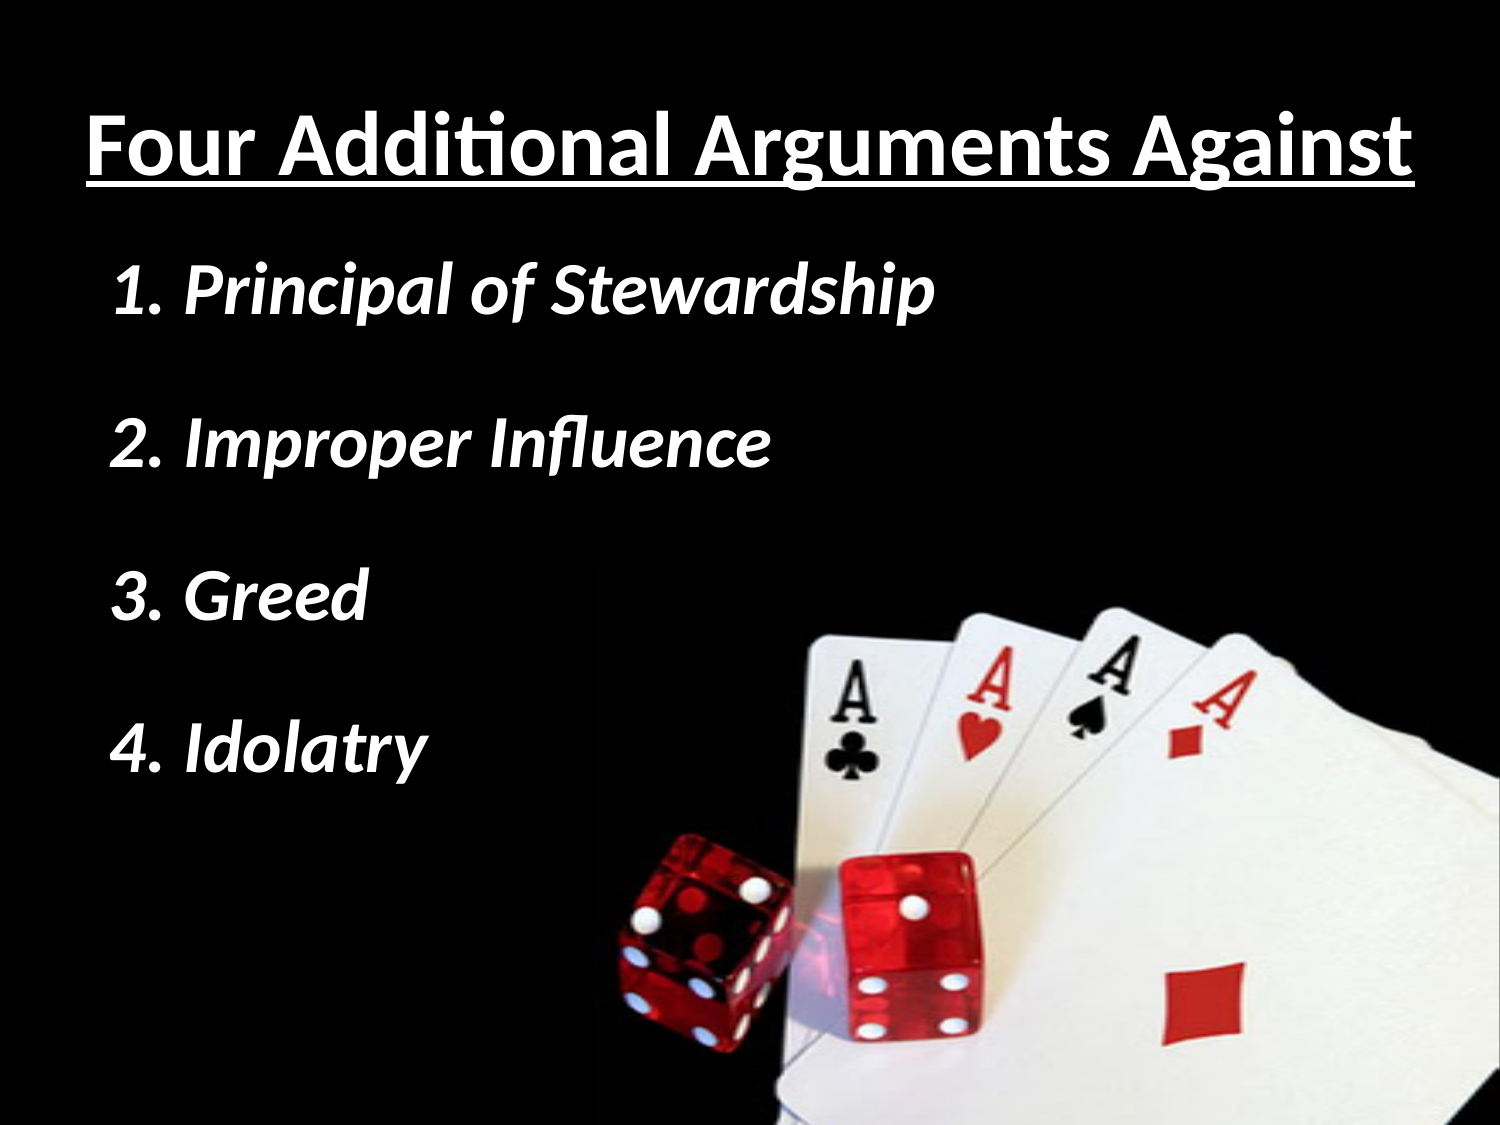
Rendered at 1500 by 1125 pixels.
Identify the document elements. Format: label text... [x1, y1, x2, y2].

title Four Additional Arguments Against [46, 45, 1455, 233]
list 1. Principal of Stewardship 2. Improper Influence 3. Greed 4. Idolatry [93, 232, 959, 1005]
picture [593, 563, 1500, 1125]
